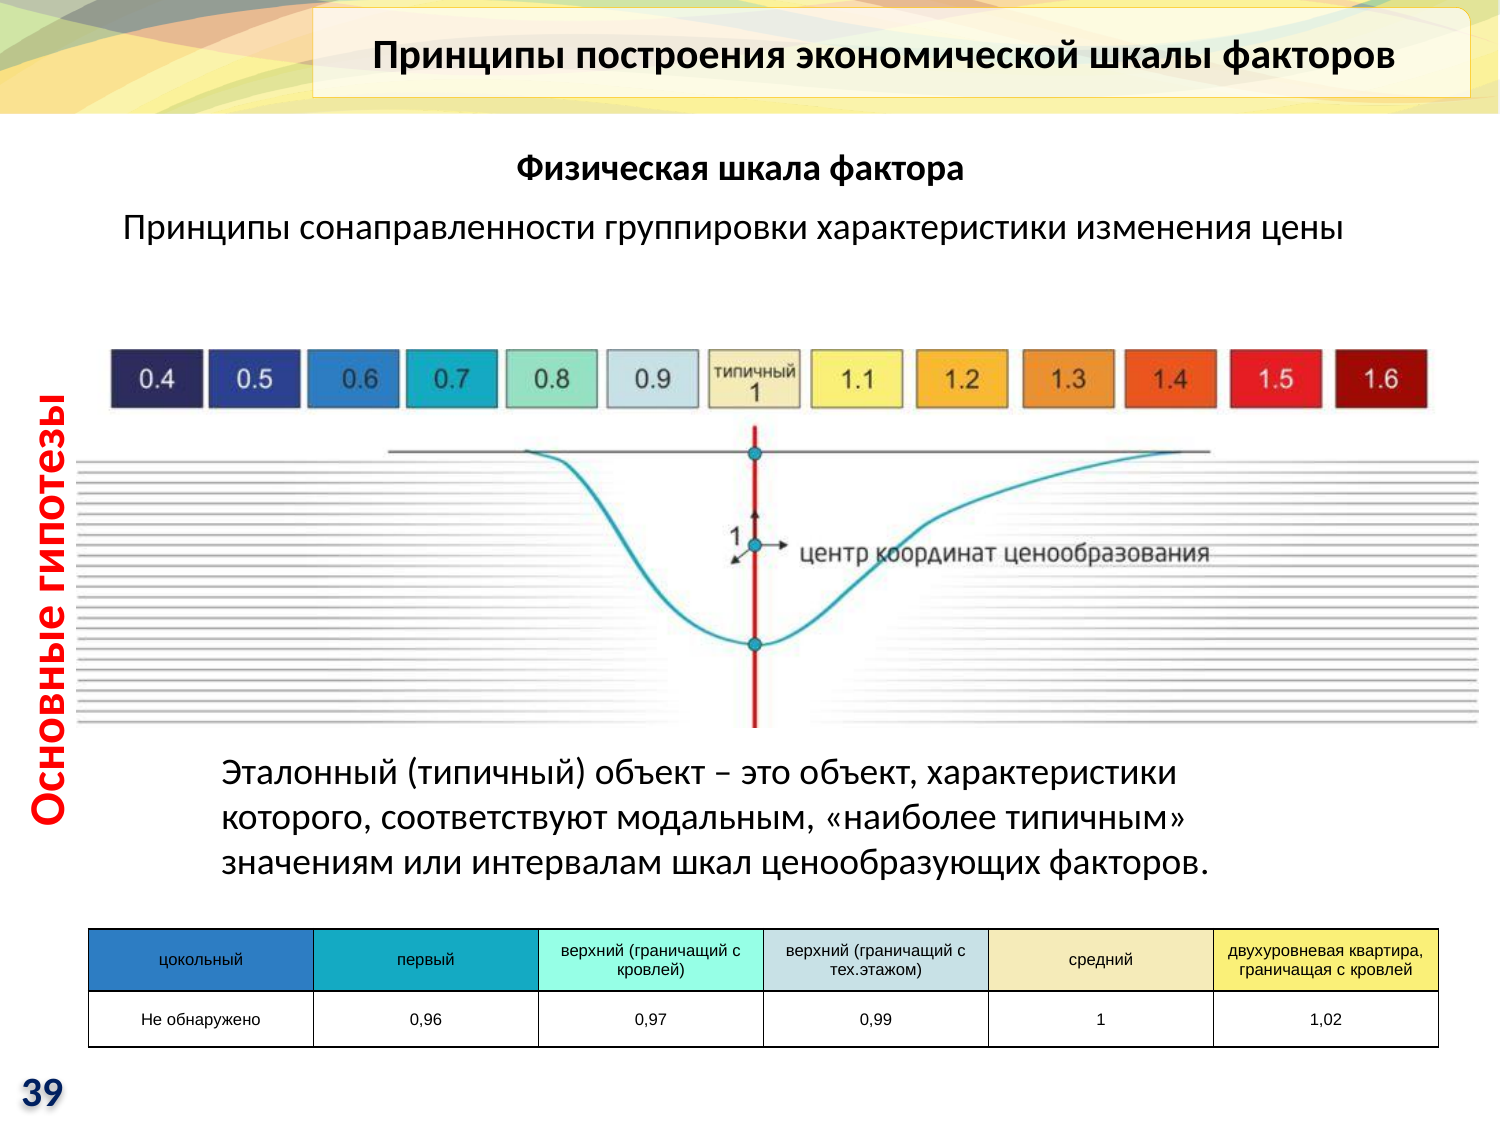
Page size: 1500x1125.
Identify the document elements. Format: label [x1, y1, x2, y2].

table_header [89, 930, 313, 990]
picture [76, 349, 1480, 729]
text_box [108, 135, 1421, 255]
table_cell [89, 992, 313, 1046]
table_header [1214, 930, 1438, 990]
table_cell [539, 992, 763, 1046]
text_box [0, 1050, 112, 1125]
table_header [989, 930, 1213, 990]
table_cell [764, 992, 988, 1046]
text_box [206, 739, 1282, 890]
table_header [314, 930, 538, 990]
table_header [764, 930, 988, 990]
table_cell [314, 992, 538, 1046]
table_header [539, 930, 763, 990]
table_cell [989, 992, 1213, 1046]
picture [0, 0, 1500, 114]
text_box [0, 194, 91, 1025]
table_cell [1214, 992, 1438, 1046]
